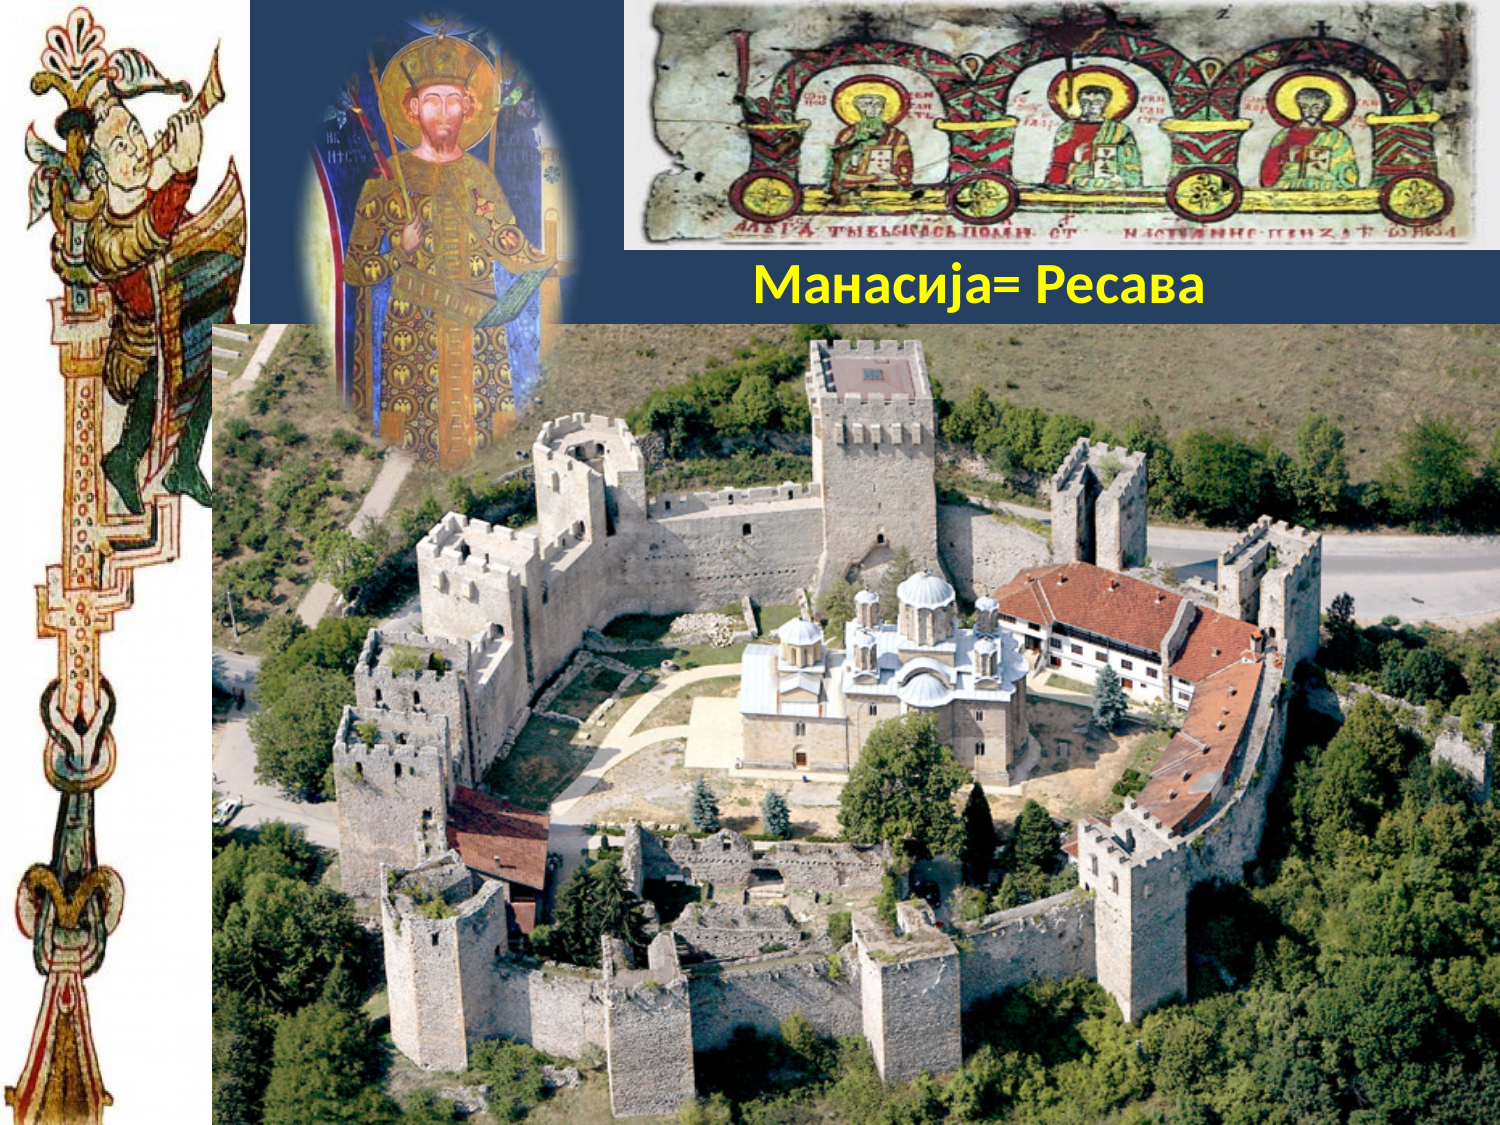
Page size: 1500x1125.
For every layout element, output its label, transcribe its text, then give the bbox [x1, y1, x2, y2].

text_box Манасија= Ресава [737, 258, 1500, 323]
picture [624, 0, 1500, 251]
picture [0, 0, 1500, 1125]
